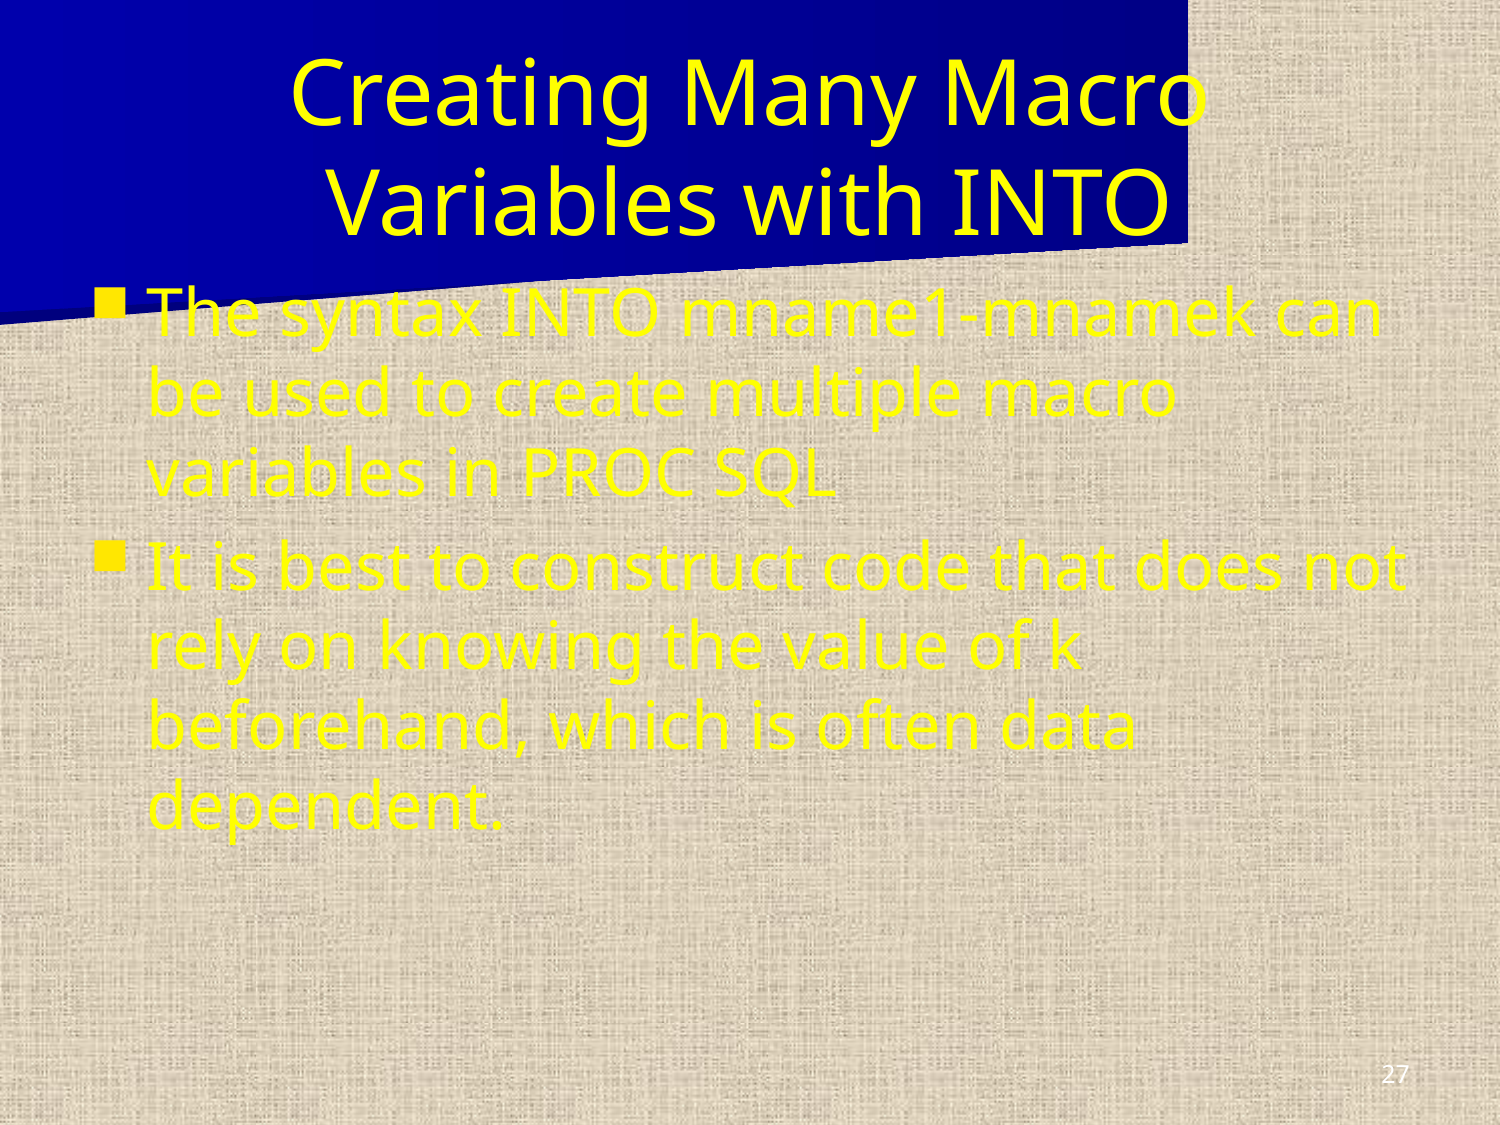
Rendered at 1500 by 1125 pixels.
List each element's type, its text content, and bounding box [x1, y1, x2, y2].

picture [0, 0, 1500, 1125]
list The syntax INTO mname1-mnamek can be used to create multiple macro variables in PROC SQL It is best to construct code that does not rely on knowing the value of k beforehand, which is often data dependent. [74, 262, 1426, 1001]
slide_number 27 [1074, 1024, 1426, 1101]
title Creating Many Macro Variables with INTO [74, 49, 1426, 238]
